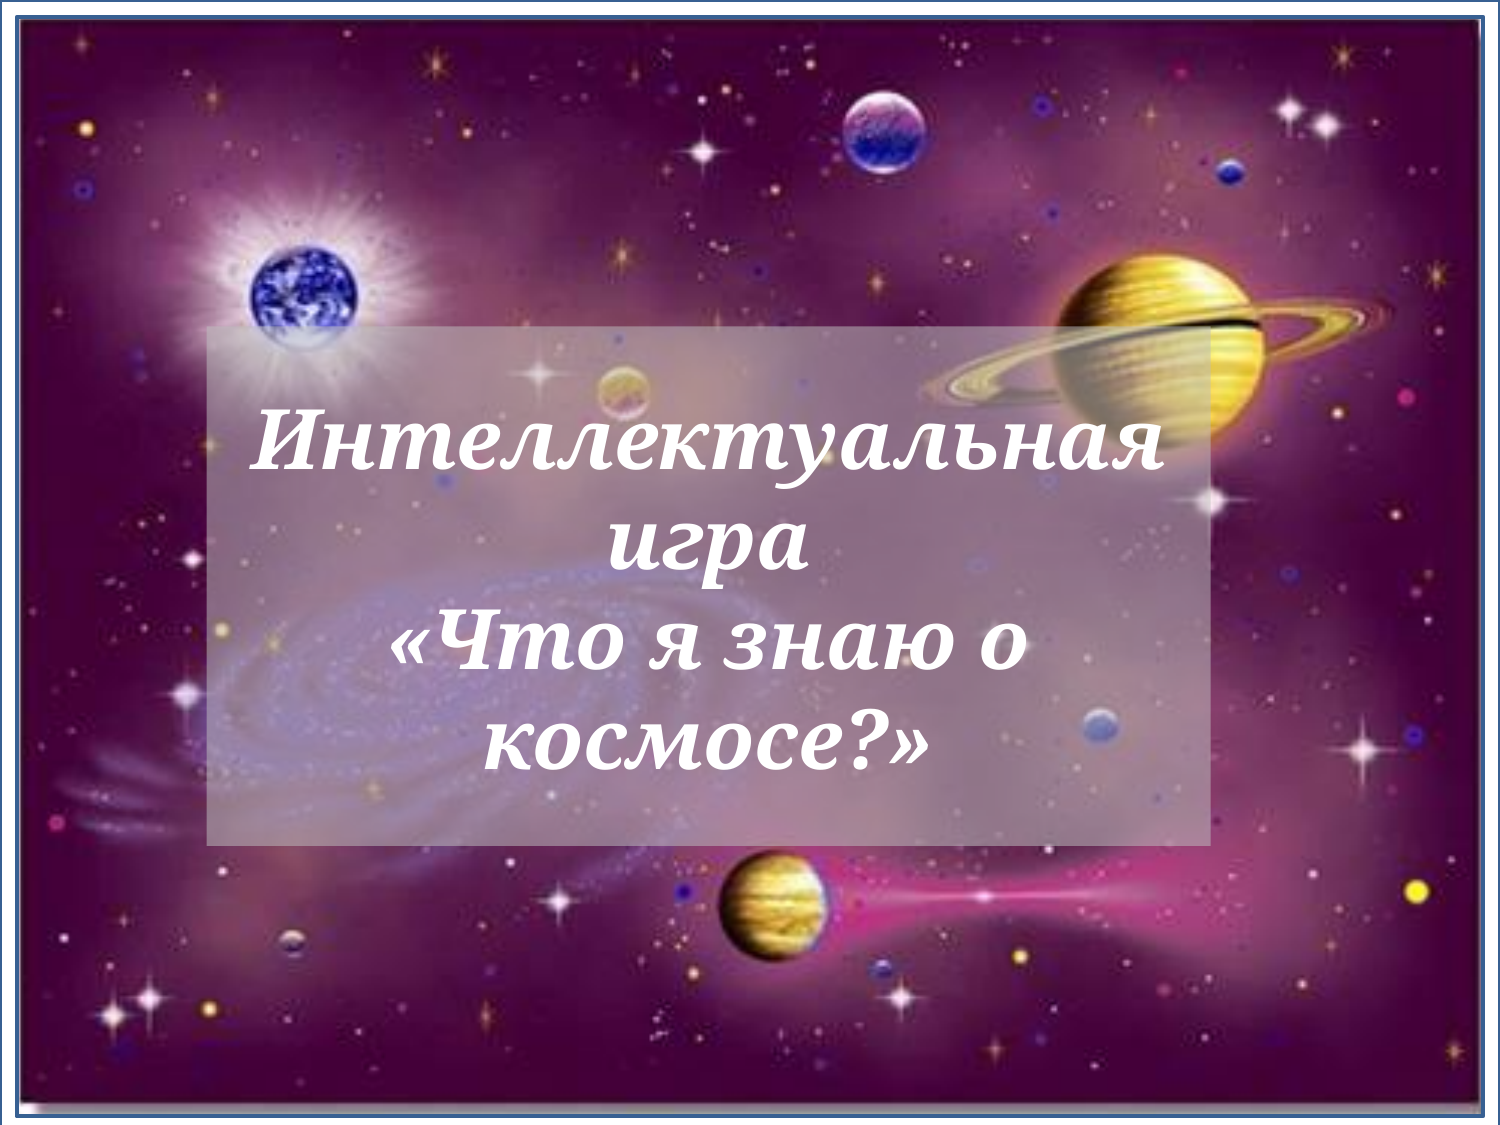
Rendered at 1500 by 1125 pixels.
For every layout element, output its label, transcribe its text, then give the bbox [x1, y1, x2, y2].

title Интеллектуальная игра «Что я знаю о космосе?» [206, 326, 1211, 846]
picture [19, 19, 1481, 1114]
